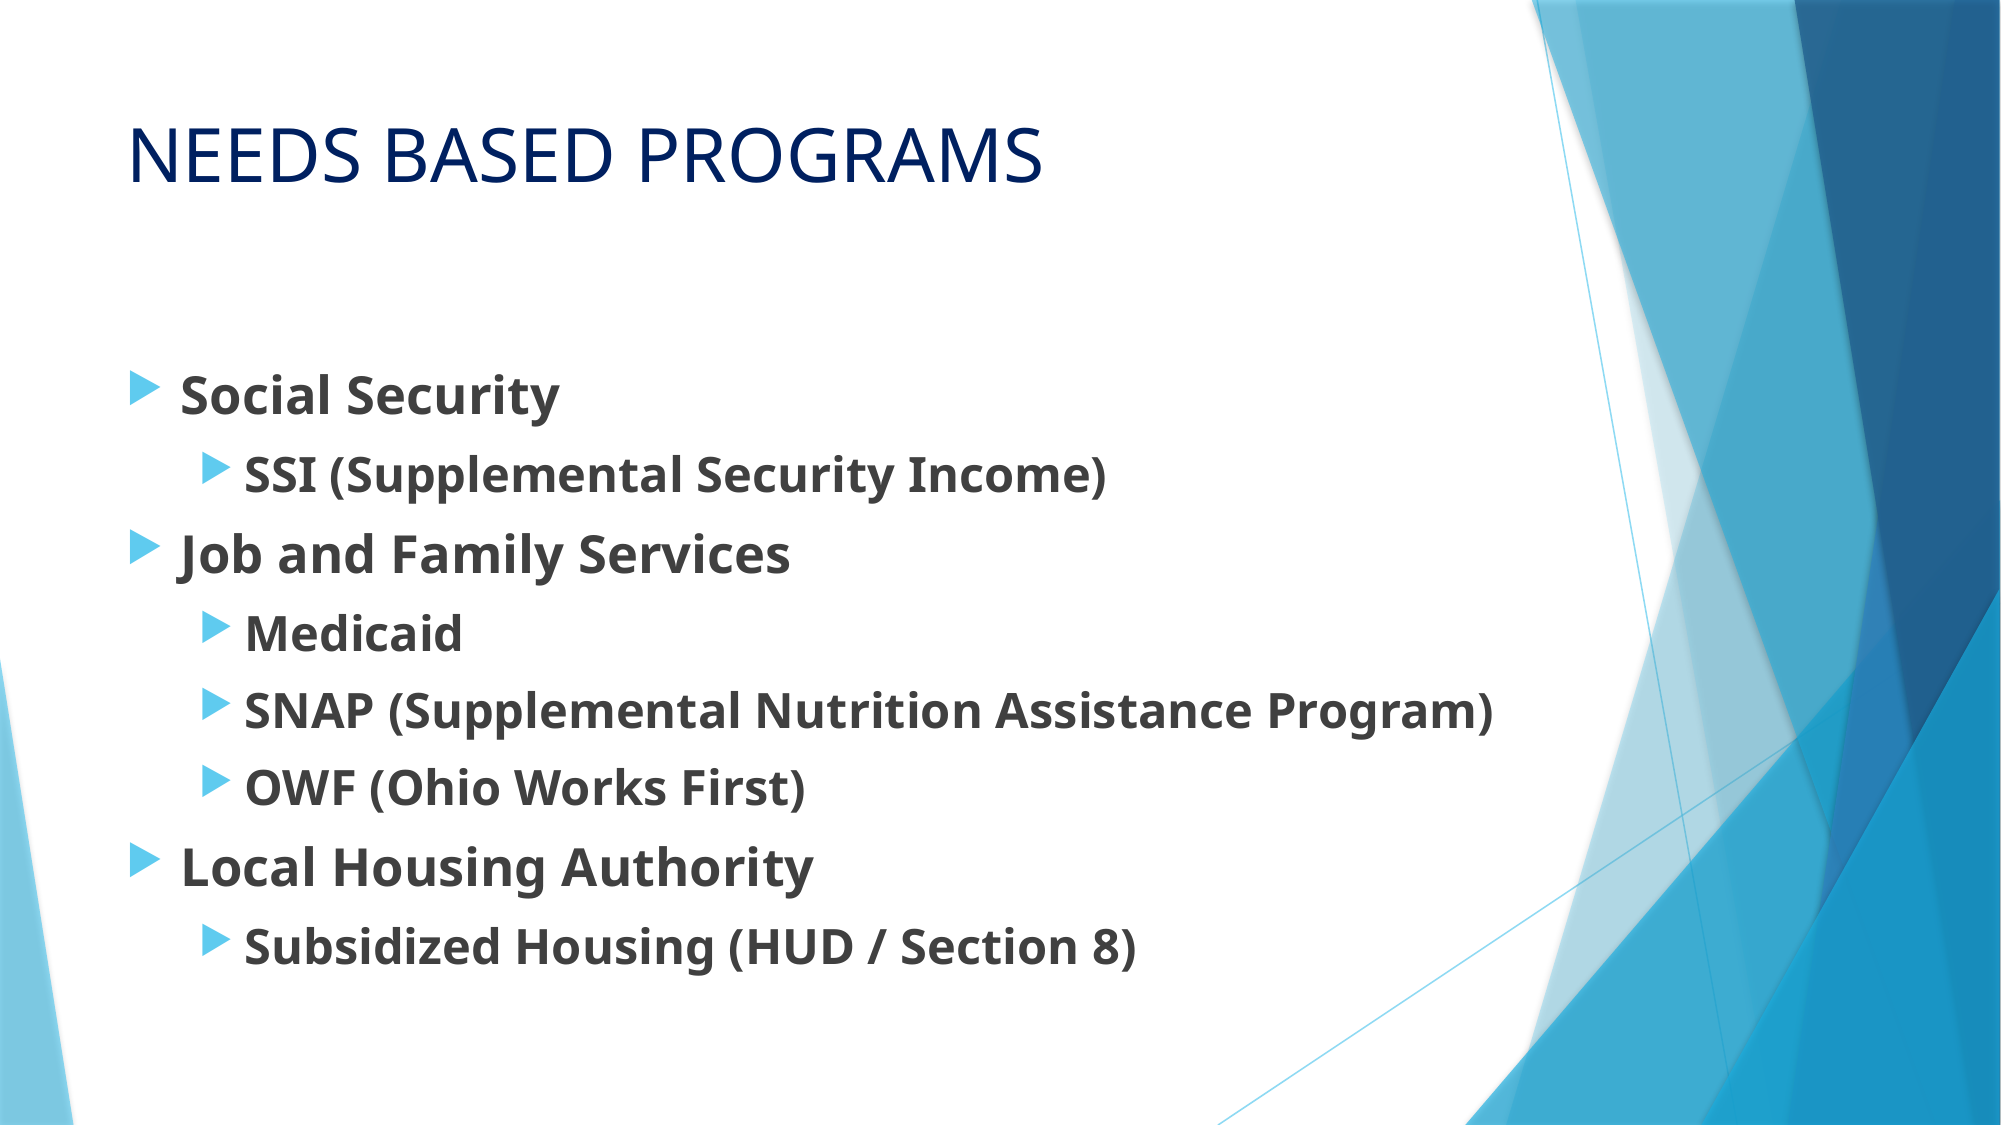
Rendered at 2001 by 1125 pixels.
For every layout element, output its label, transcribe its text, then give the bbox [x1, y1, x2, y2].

list Social Security SSI (Supplemental Security Income) Job and Family Services Medicaid SNAP (Supplemental Nutrition Assistance Program) OWF (Ohio Works First) Local Housing Authority Subsidized Housing (HUD / Section 8) [111, 354, 1522, 992]
title NEEDS BASED PROGRAMS [111, 99, 1522, 317]
